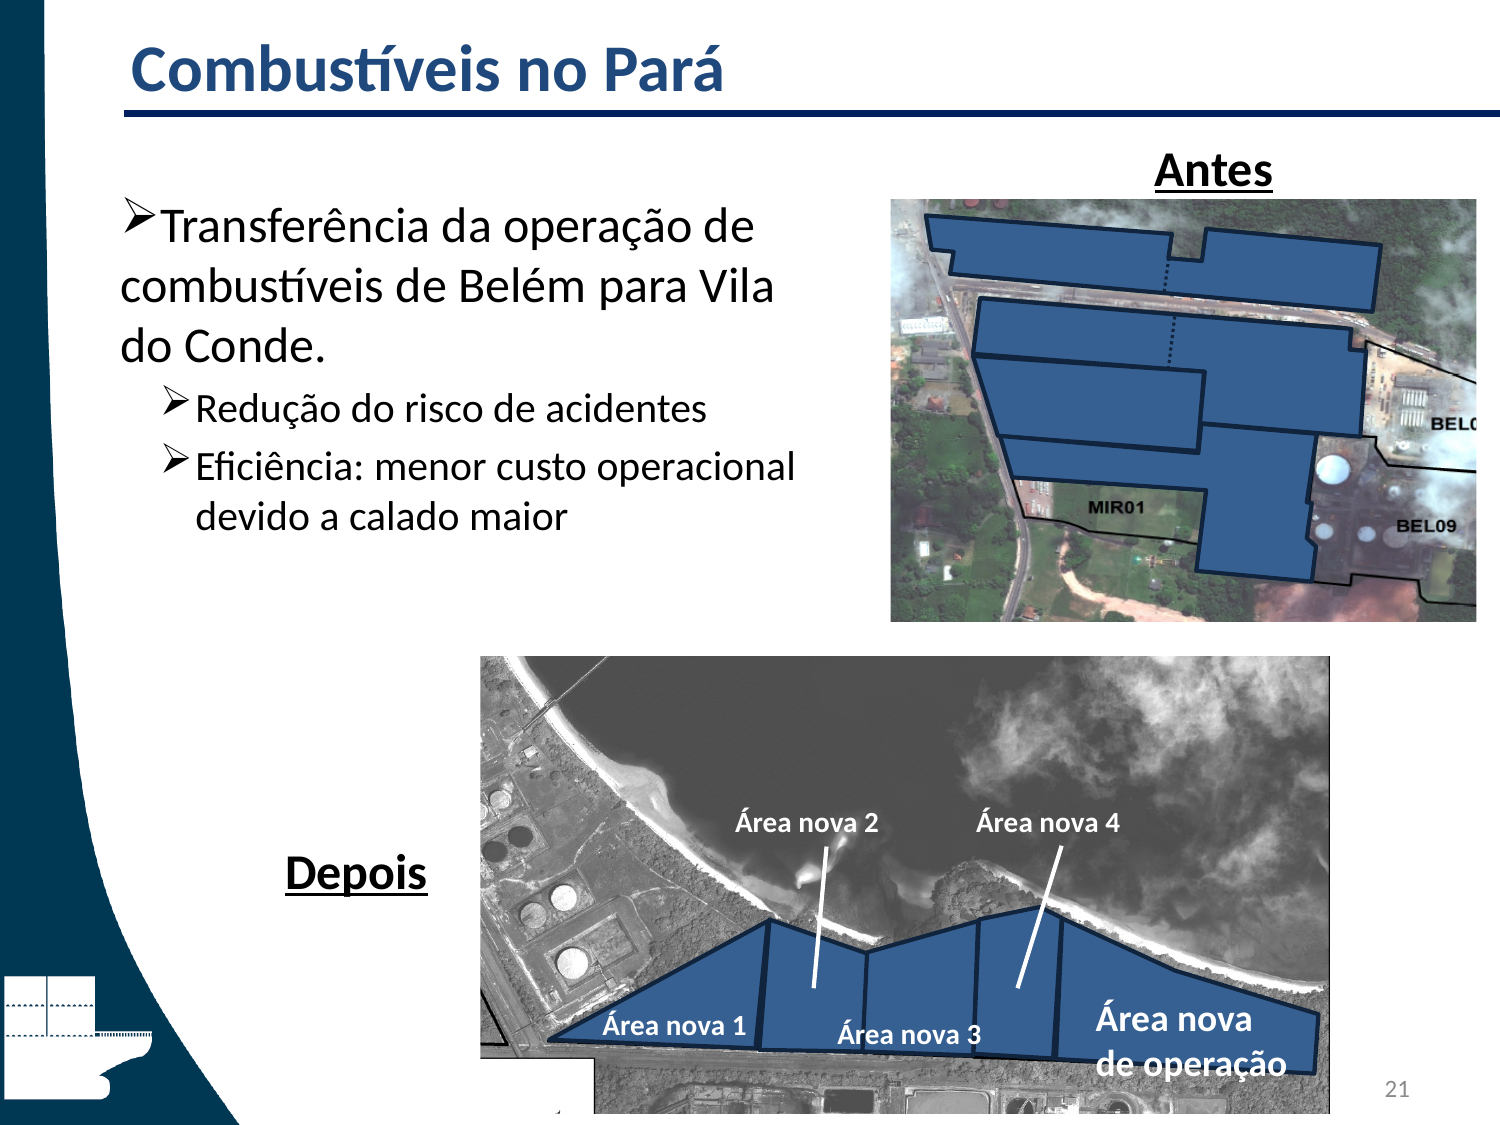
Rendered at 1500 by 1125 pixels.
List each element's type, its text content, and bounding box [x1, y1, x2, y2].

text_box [1017, 846, 1062, 989]
text_box Depois [270, 831, 443, 907]
picture [45, 0, 1500, 1125]
text_box Antes [1139, 128, 1289, 197]
text_box Transferência da operação de combustíveis de Belém para Vila do Conde. Redução do risco de acidentes Eficiência: menor custo operacional devido a calado maior [105, 184, 832, 539]
text_box Combustíveis no Pará [117, 17, 1412, 113]
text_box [813, 846, 827, 989]
picture [5, 977, 151, 1099]
slide_number 21 [1359, 1057, 1425, 1118]
